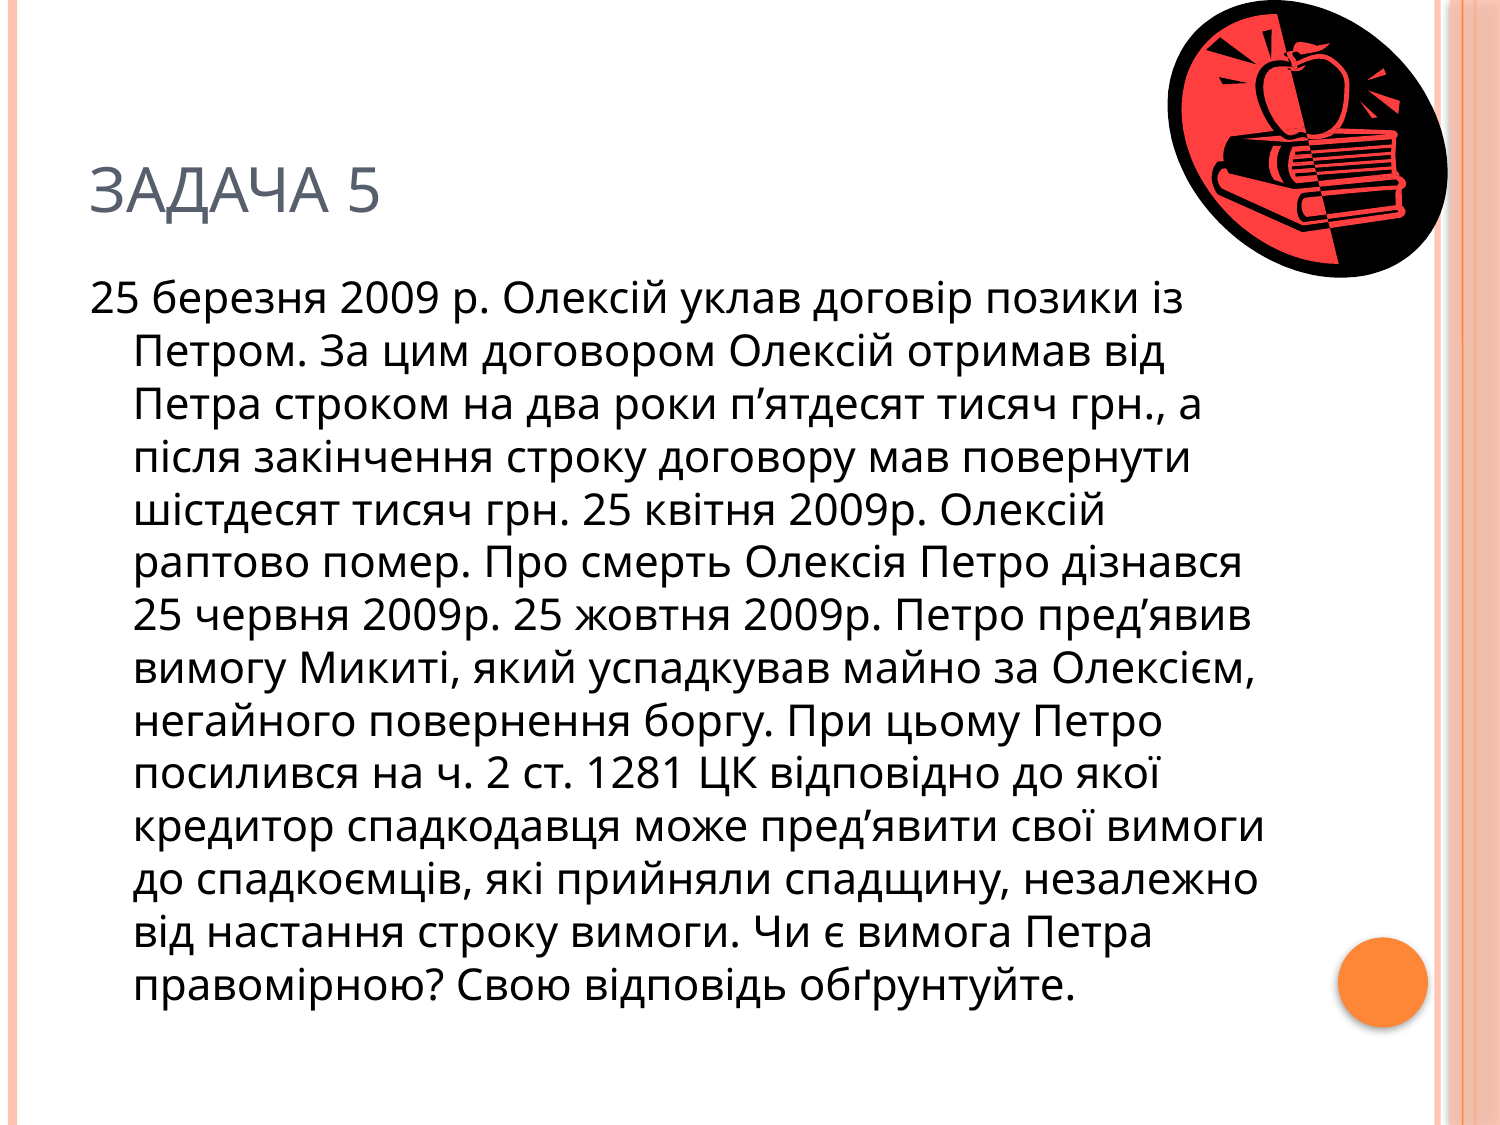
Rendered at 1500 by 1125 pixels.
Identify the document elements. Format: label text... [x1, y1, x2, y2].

picture [1162, 0, 1451, 279]
list 25 березня 2009 р. Олексій уклав договір позики із Петром. За цим договором Олексій отримав від Петра строком на два роки п’ятдесят тисяч грн., а після закінчення строку договору мав повернути шістдесят тисяч грн. 25 квітня 2009р. Олексій раптово помер. Про смерть Олексія Петро дізнався 25 червня 2009р. 25 жовтня 2009р. Петро пред’явив вимогу Микиті, який успадкував майно за Олексієм, негайного повернення боргу. При цьому Петро посилився на ч. 2 ст. 1281 ЦК відповідно до якої кредитор спадкодавця може пред’явити свої вимоги до спадкоємців, які прийняли спадщину, незалежно від настання строку вимоги. Чи є вимога Петра правомірною? Свою відповідь обґрунтуйте. [75, 262, 1300, 1062]
title Задача 5 [75, 45, 1156, 233]
